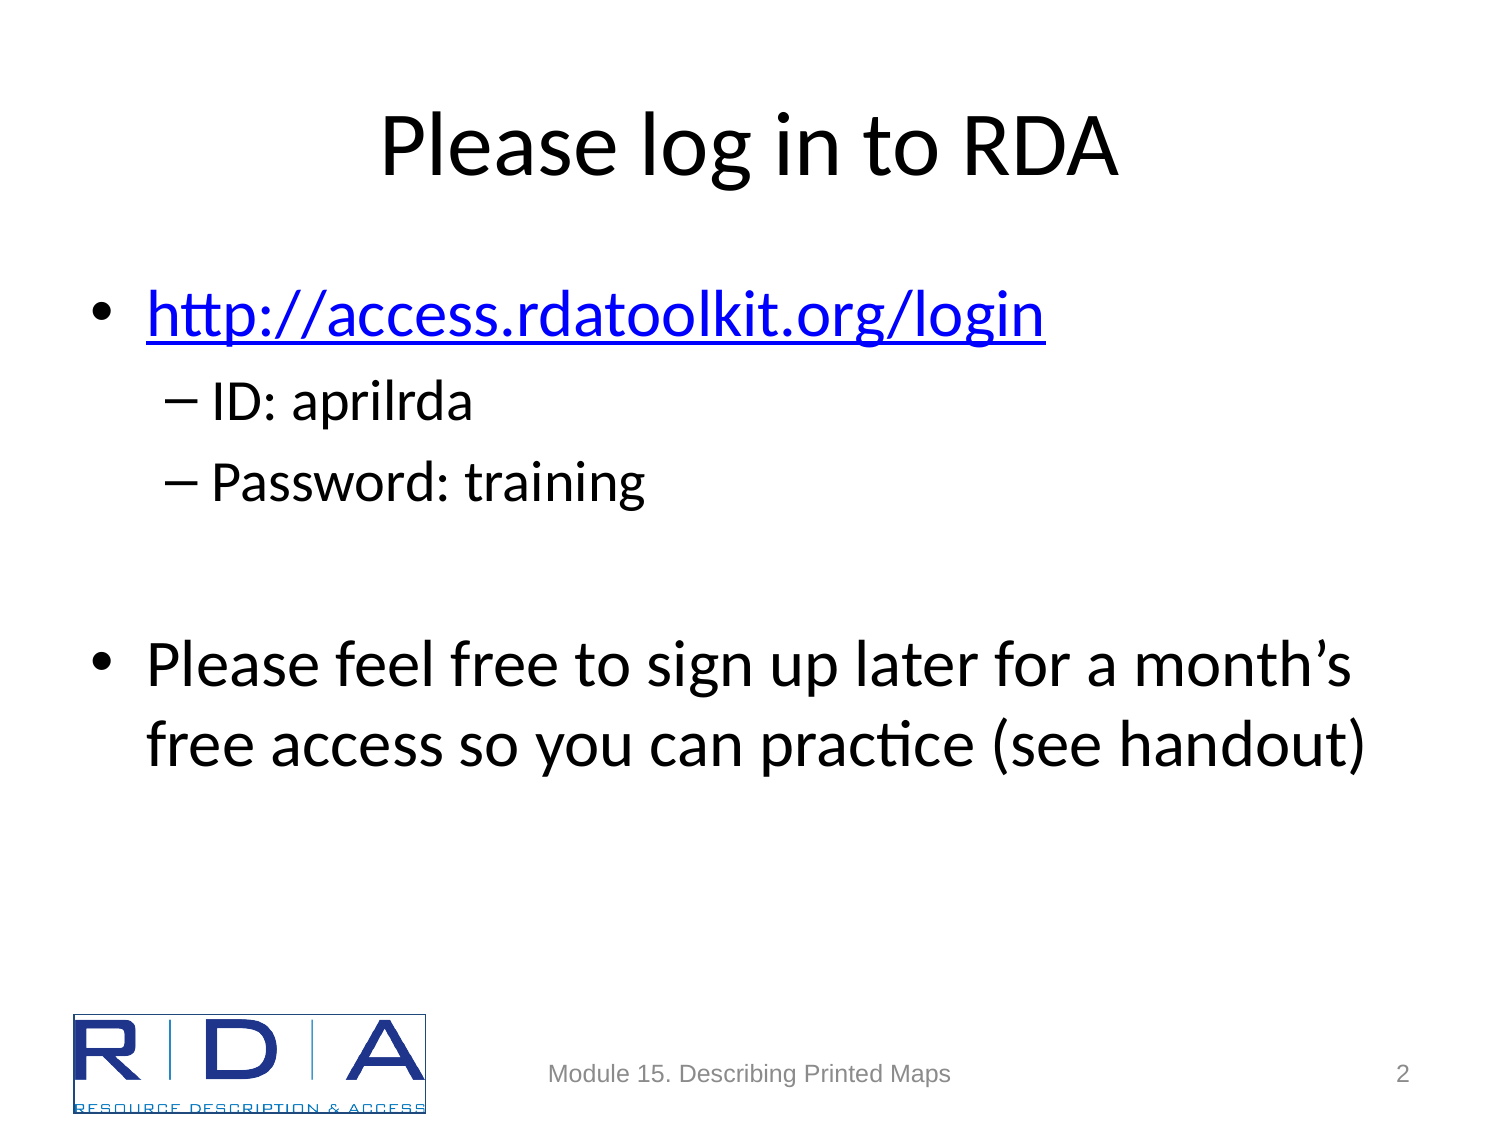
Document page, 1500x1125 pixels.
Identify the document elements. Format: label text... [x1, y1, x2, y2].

list http://access.rdatoolkit.org/login ID: aprilrda Password: training Please feel free to sign up later for a month’s free access so you can practice (see handout) [75, 262, 1425, 1005]
picture [75, 1015, 425, 1112]
title Please log in to RDA [75, 45, 1425, 233]
slide_number 2 [1074, 1042, 1425, 1103]
footer Module 15. Describing Printed Maps [512, 1042, 988, 1103]
